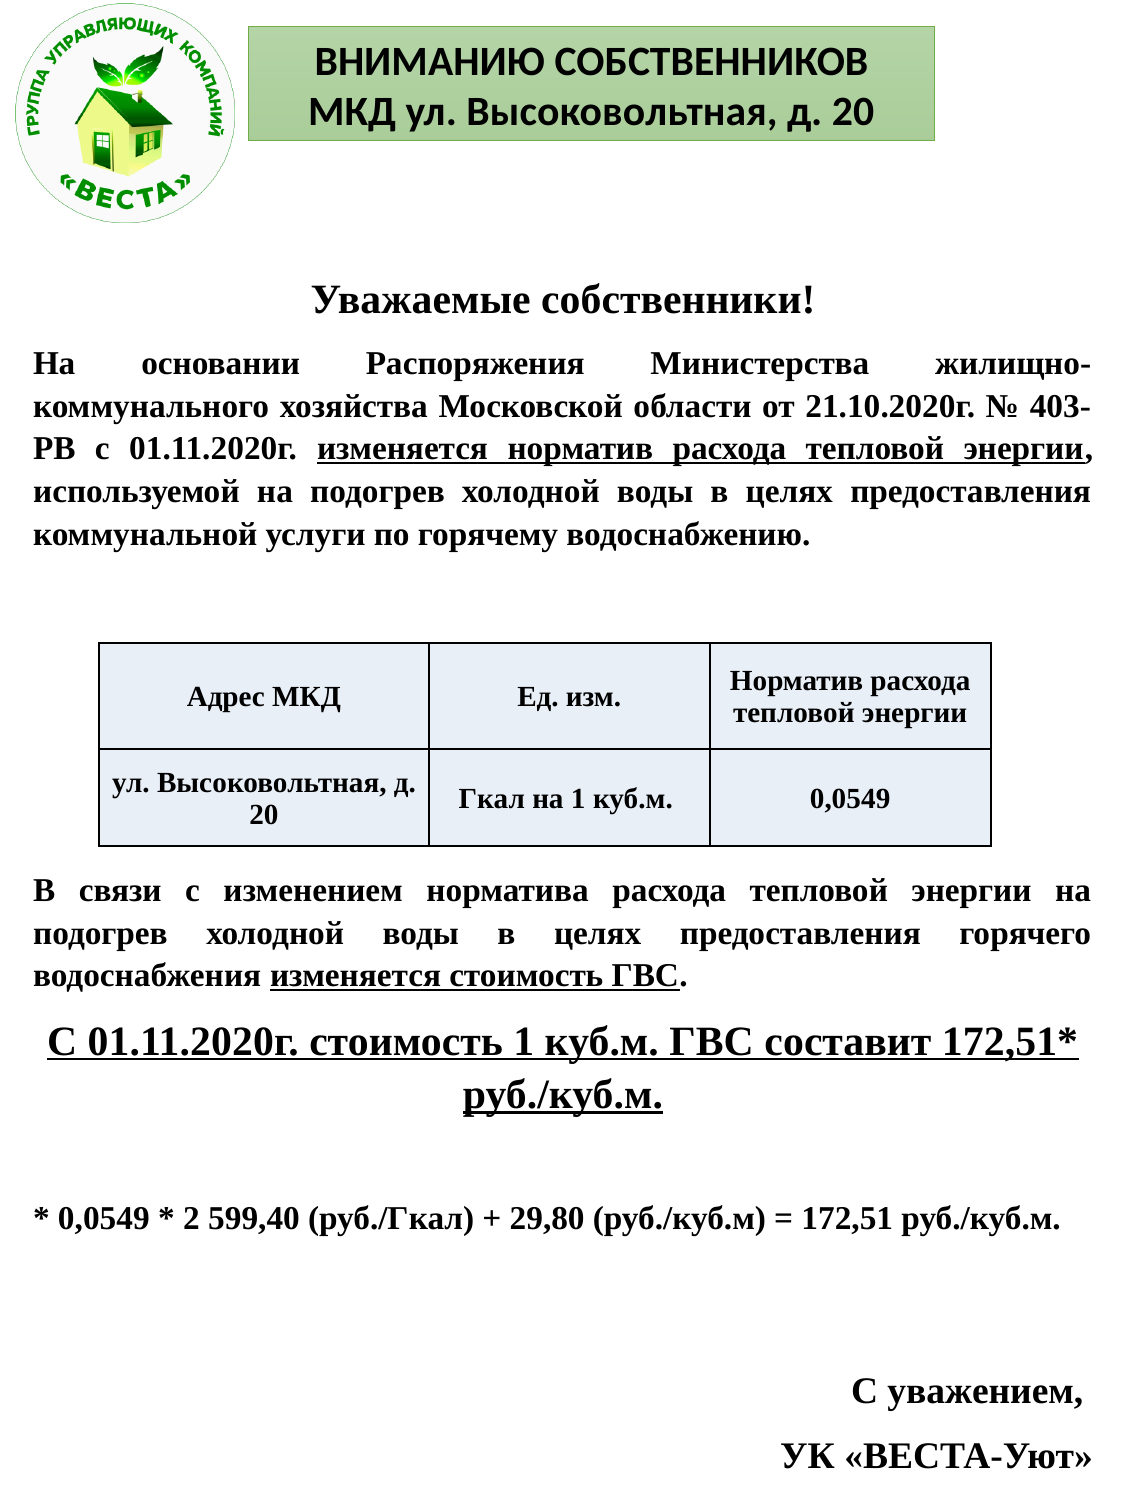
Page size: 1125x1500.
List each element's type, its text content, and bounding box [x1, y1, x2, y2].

table_header Ед. изм. [430, 644, 709, 748]
table_header Адрес МКД [100, 644, 428, 748]
table_header Норматив расхода тепловой энергии [711, 644, 990, 748]
text_box Уважаемые собственники! На основании Распоряжения Министерства жилищно-коммунального хозяйства Московской области от 21.10.2020г. № 403-РВ с 01.11.2020г. изменяется норматив расхода тепловой энергии, используемой на подогрев холодной воды в целях предоставления коммунальной услуги по горячему водоснабжению. В связи с изменением норматива расхода тепловой энергии на подогрев холодной воды в целях предоставления горячего водоснабжения изменяется стоимость ГВС. С 01.11.2020г. стоимость 1 куб.м. ГВС составит 172,51* руб./куб.м. * 0,0549 * 2 599,40 (руб./Гкал) + 29,80 (руб./куб.м) = 172,51 руб./куб.м. [18, 199, 1108, 1368]
picture [15, 3, 235, 223]
table_cell ул. Высоковольтная, д. 20 [100, 750, 428, 845]
table_cell 0,0549 [711, 750, 990, 845]
text_box С уважением, УК «ВЕСТА-Уют» [545, 1355, 1108, 1484]
table_cell Гкал на 1 куб.м. [430, 750, 709, 845]
text_box ВНИМАНИЮ СОБСТВЕННИКОВ МКД ул. Высоковольтная, д. 20 [248, 26, 935, 141]
